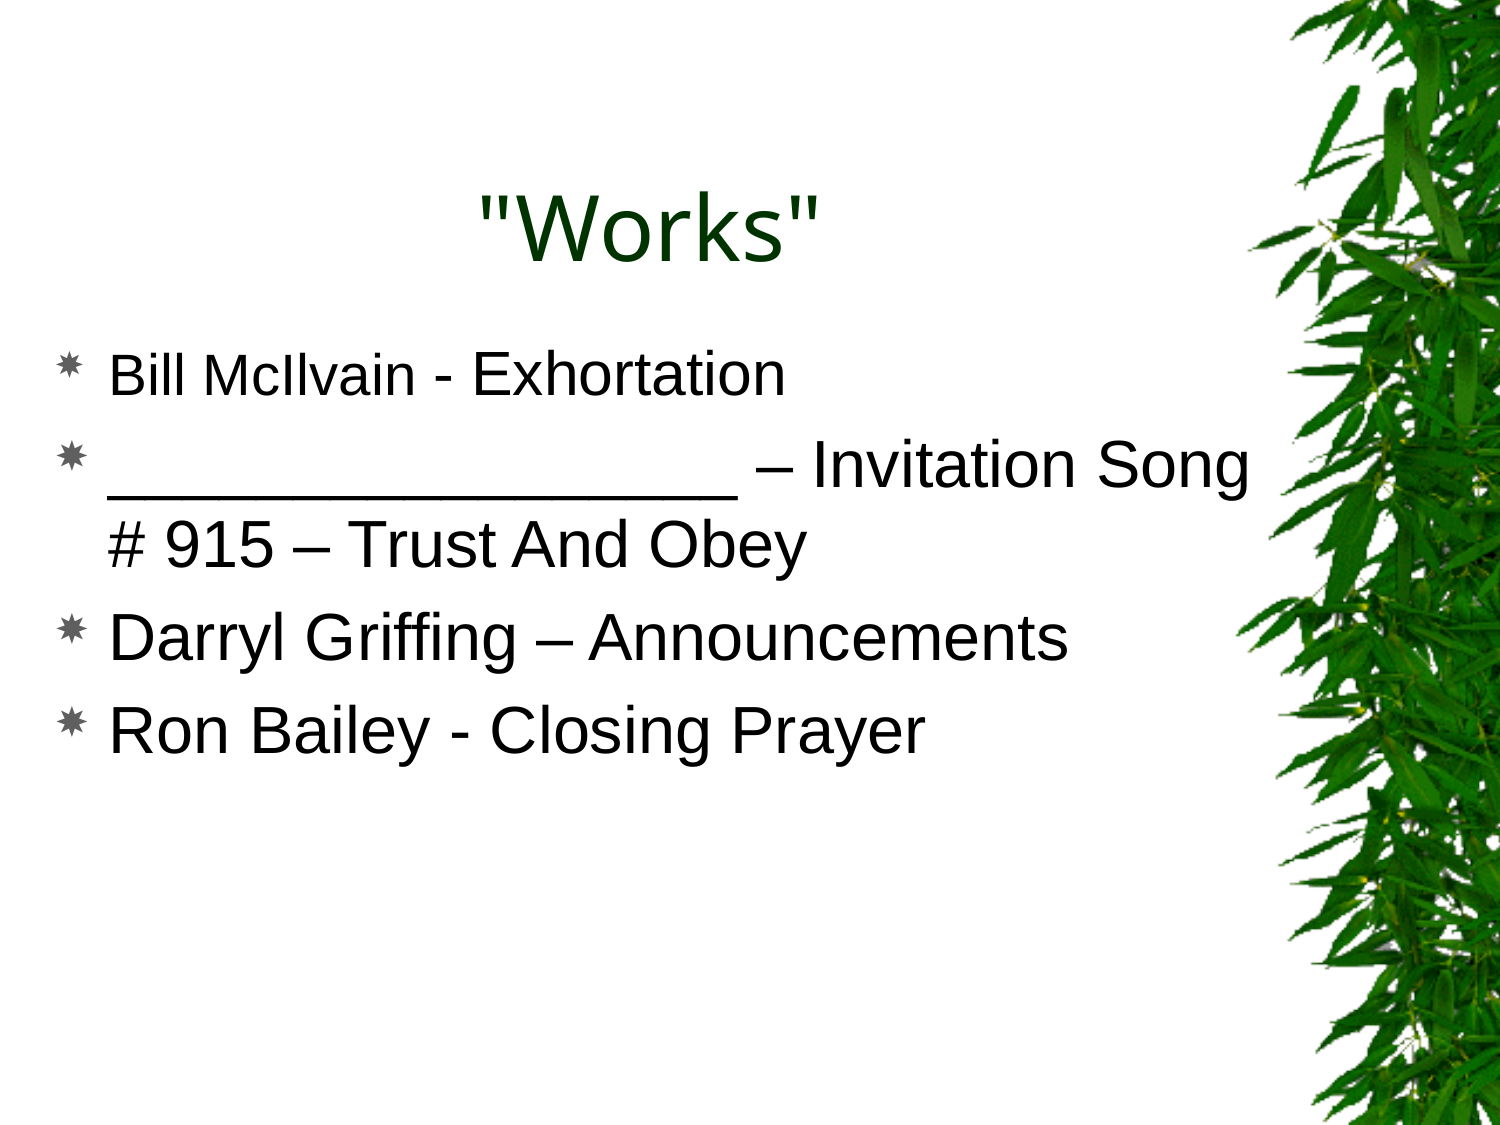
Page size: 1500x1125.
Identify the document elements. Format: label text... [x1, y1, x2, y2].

picture [1206, 0, 1500, 1125]
title "Works" [37, 162, 1263, 288]
list Bill McIlvain - Exhortation _________________ – Invitation Song # 915 – Trust And Obey Darryl Griffing – Announcements Ron Bailey - Closing Prayer [37, 324, 1275, 1000]
